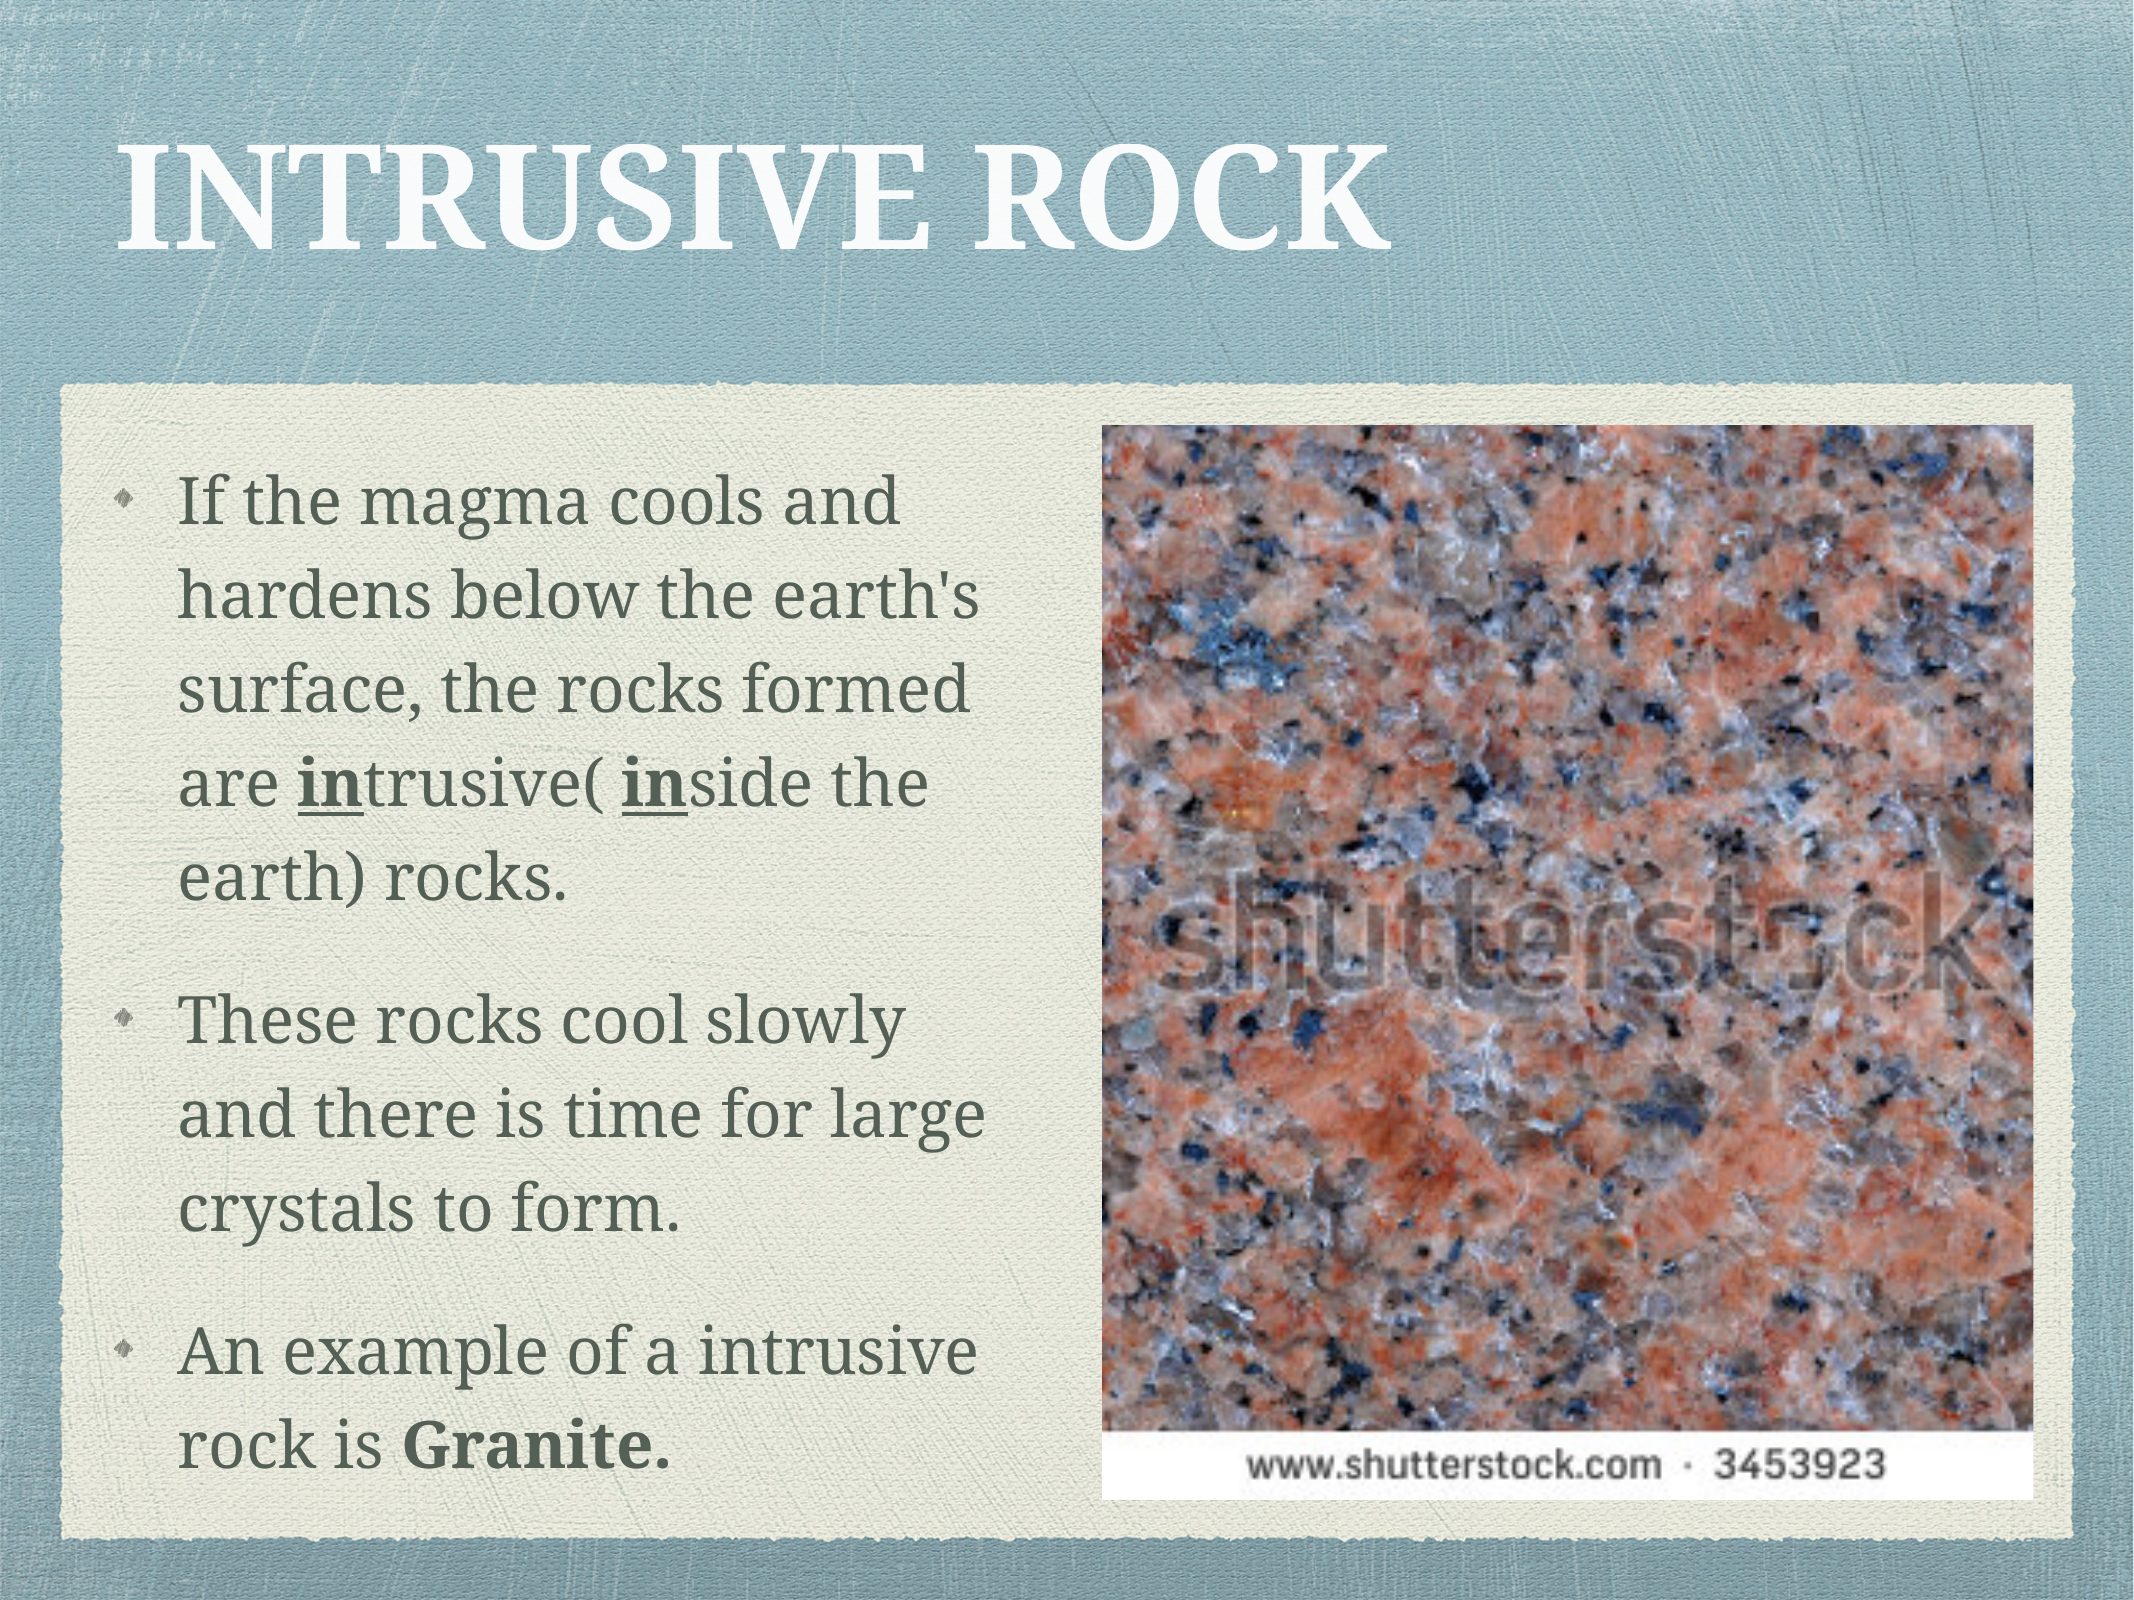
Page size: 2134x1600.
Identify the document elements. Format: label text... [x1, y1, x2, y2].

list If the magma cools and hardens below the earth's surface, the rocks formed are intrusive( inside the earth) rocks. These rocks cool slowly and there is time for large crystals to form. An example of a intrusive rock is Granite. [105, 430, 1026, 1495]
picture [0, 0, 2134, 1600]
title INTRUSIVE ROCK [105, 24, 2028, 359]
